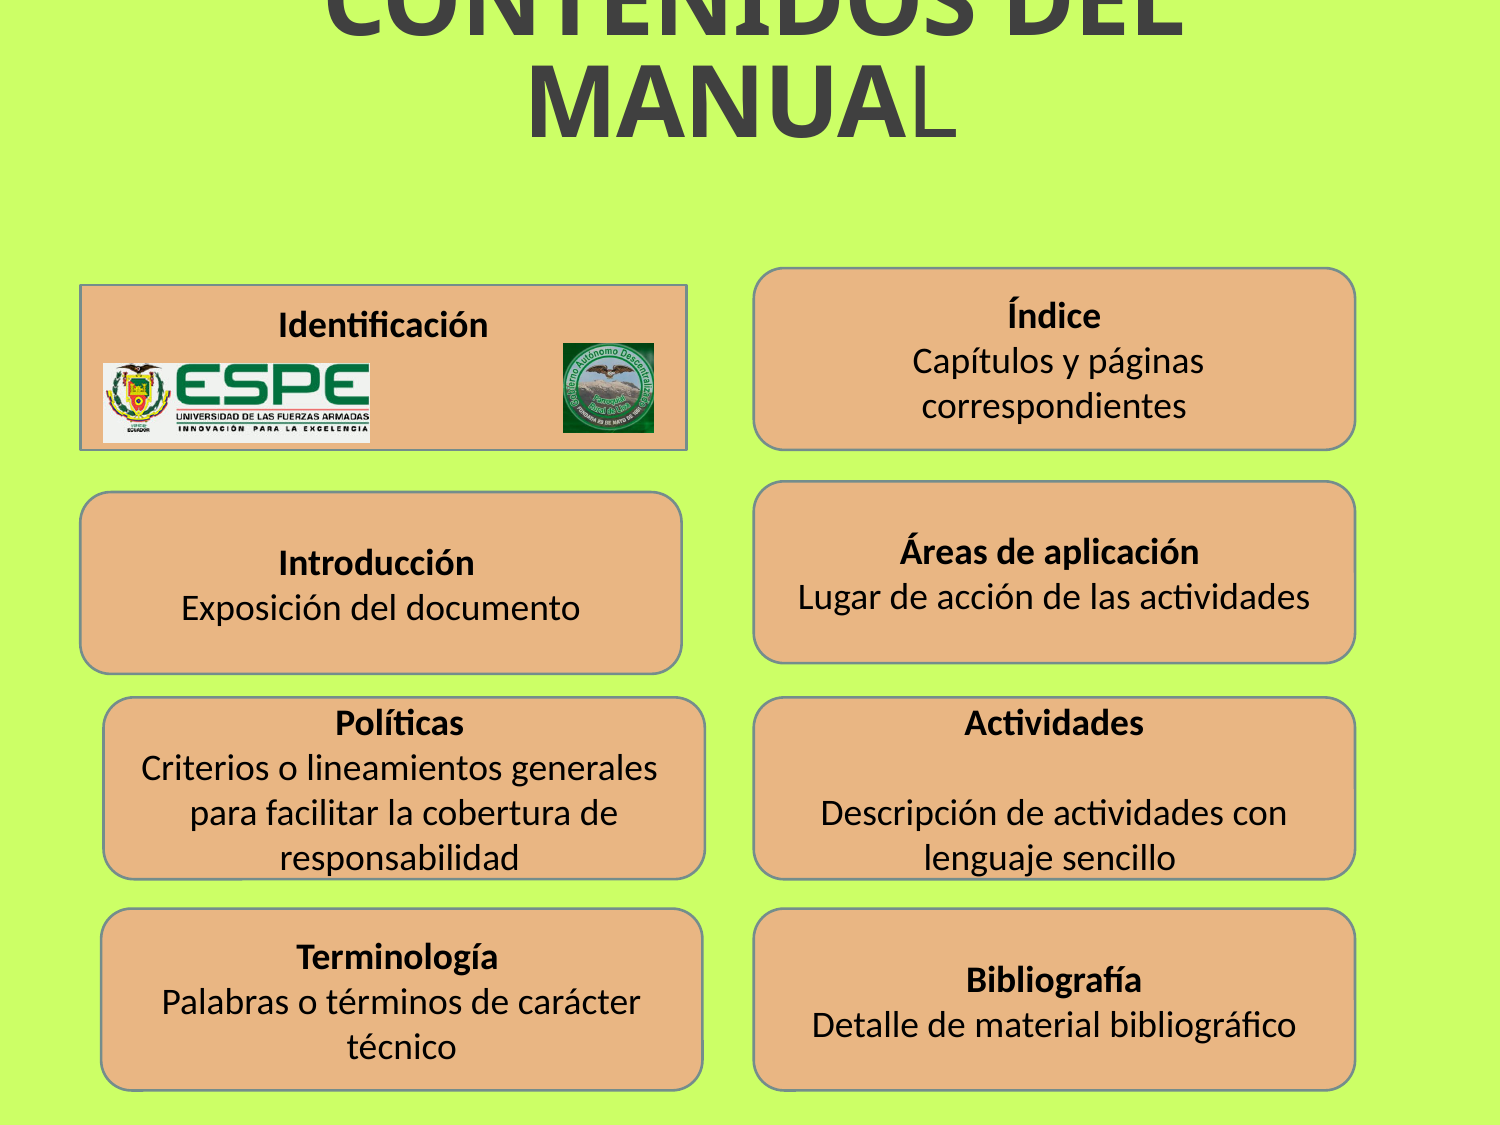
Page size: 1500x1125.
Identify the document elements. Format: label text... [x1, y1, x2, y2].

text_box Bibliografía Detalle de material bibliográfico [752, 907, 1357, 1092]
text_box Políticas Criterios o lineamientos generales para facilitar la cobertura de responsabilidad [102, 696, 707, 881]
text_box Identificación [79, 284, 688, 451]
text_box Actividades Descripción de actividades con lenguaje sencillo [752, 696, 1357, 881]
picture [563, 343, 654, 434]
text_box Terminología Palabras o términos de carácter técnico [99, 907, 704, 1092]
text_box Índice Capítulos y páginas correspondientes [752, 266, 1357, 452]
text_box Áreas de aplicación Lugar de acción de las actividades [752, 480, 1357, 665]
title CONTENIDOS DEL MANUAL [135, 47, 1373, 285]
picture [102, 363, 370, 444]
text_box Introducción Exposición del documento [78, 490, 683, 676]
